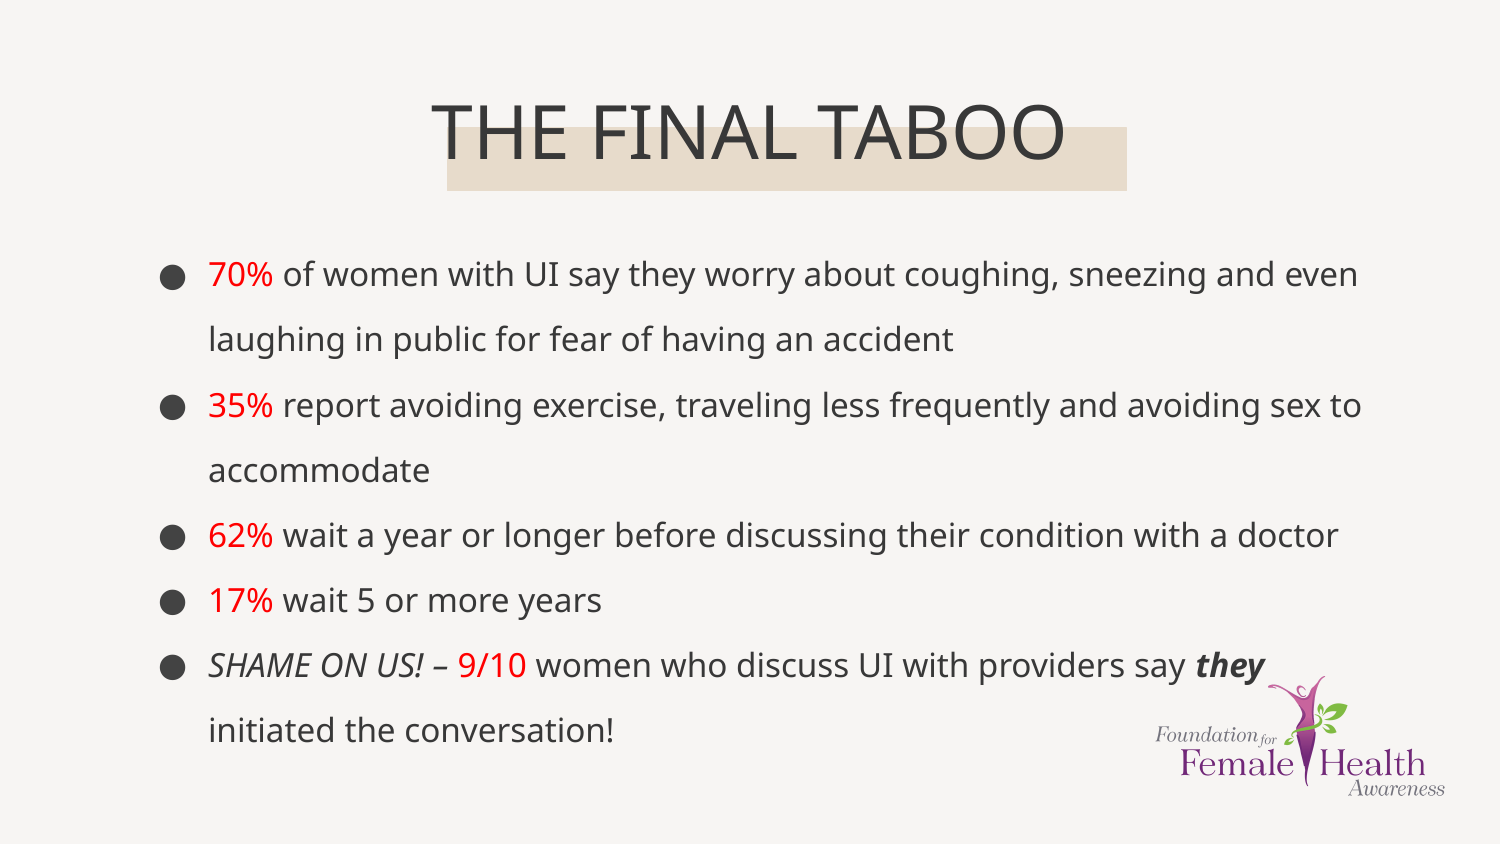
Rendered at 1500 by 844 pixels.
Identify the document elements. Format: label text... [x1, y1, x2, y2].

list 70% of women with UI say they worry about coughing, sneezing and even laughing in public for fear of having an accident 35% report avoiding exercise, traveling less frequently and avoiding sex to accommodate 62% wait a year or longer before discussing their condition with a doctor 17% wait 5 or more years SHAME ON US! – 9/10 women who discuss UI with providers say they initiated the conversation! [118, 213, 1382, 683]
title THE FINAL TABOO [118, 69, 1382, 156]
text_box [447, 156, 1127, 191]
picture [1153, 676, 1448, 798]
